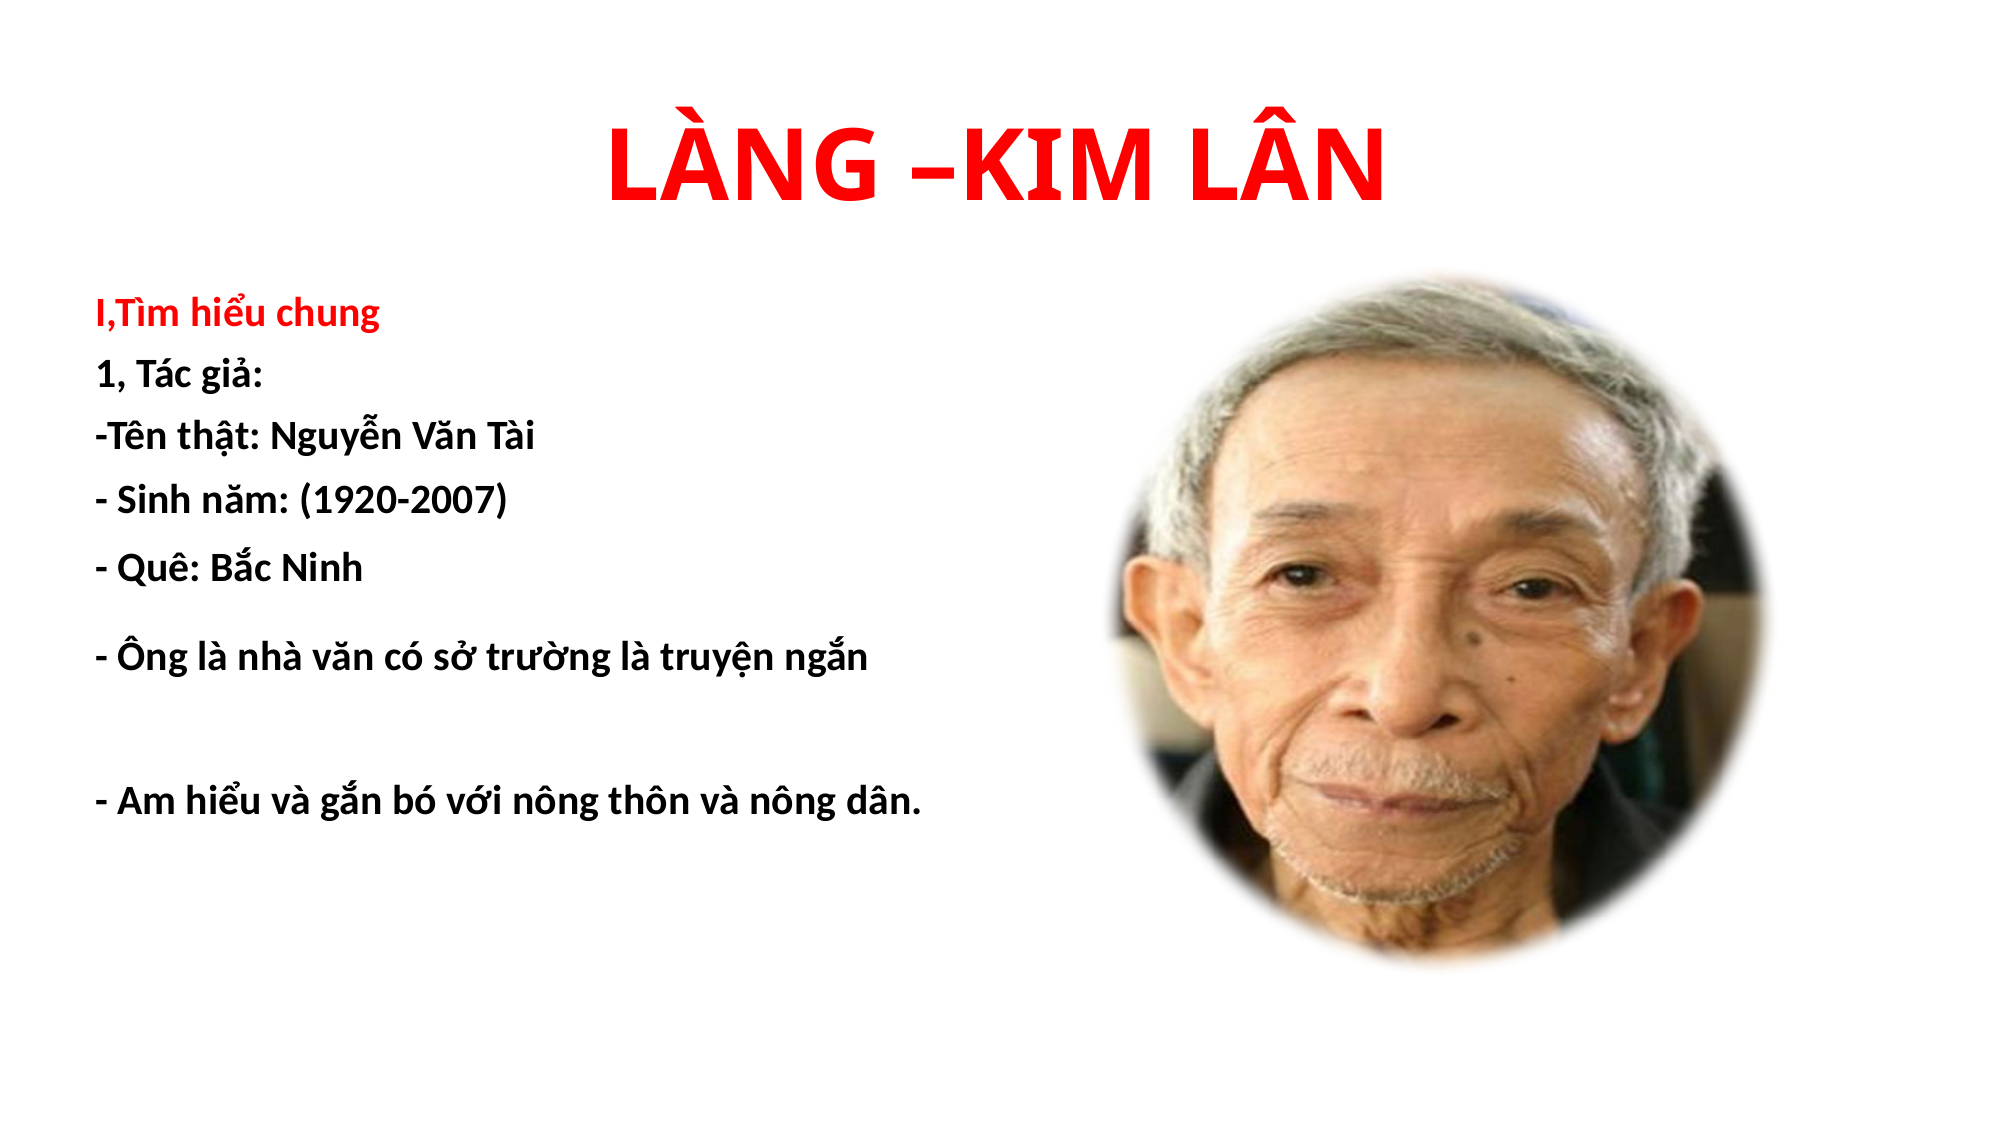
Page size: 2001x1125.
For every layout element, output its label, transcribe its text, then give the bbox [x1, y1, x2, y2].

picture [1100, 265, 1779, 977]
text_box - Quê: Bắc Ninh [80, 532, 541, 597]
text_box - Sinh năm: (1920-2007) [80, 464, 583, 530]
title LÀNG –KIM LÂN [137, 59, 1863, 278]
text_box - Ông là nhà văn có sở trường là truyện ngắn [80, 621, 935, 686]
text_box 1, Tác giả: [80, 337, 521, 400]
text_box I,Tìm hiểu chung [80, 277, 824, 343]
text_box - Am hiểu và gắn bó với nông thôn và nông dân. [80, 765, 1025, 830]
text_box -Tên thật: Nguyễn Văn Tài [80, 400, 657, 465]
